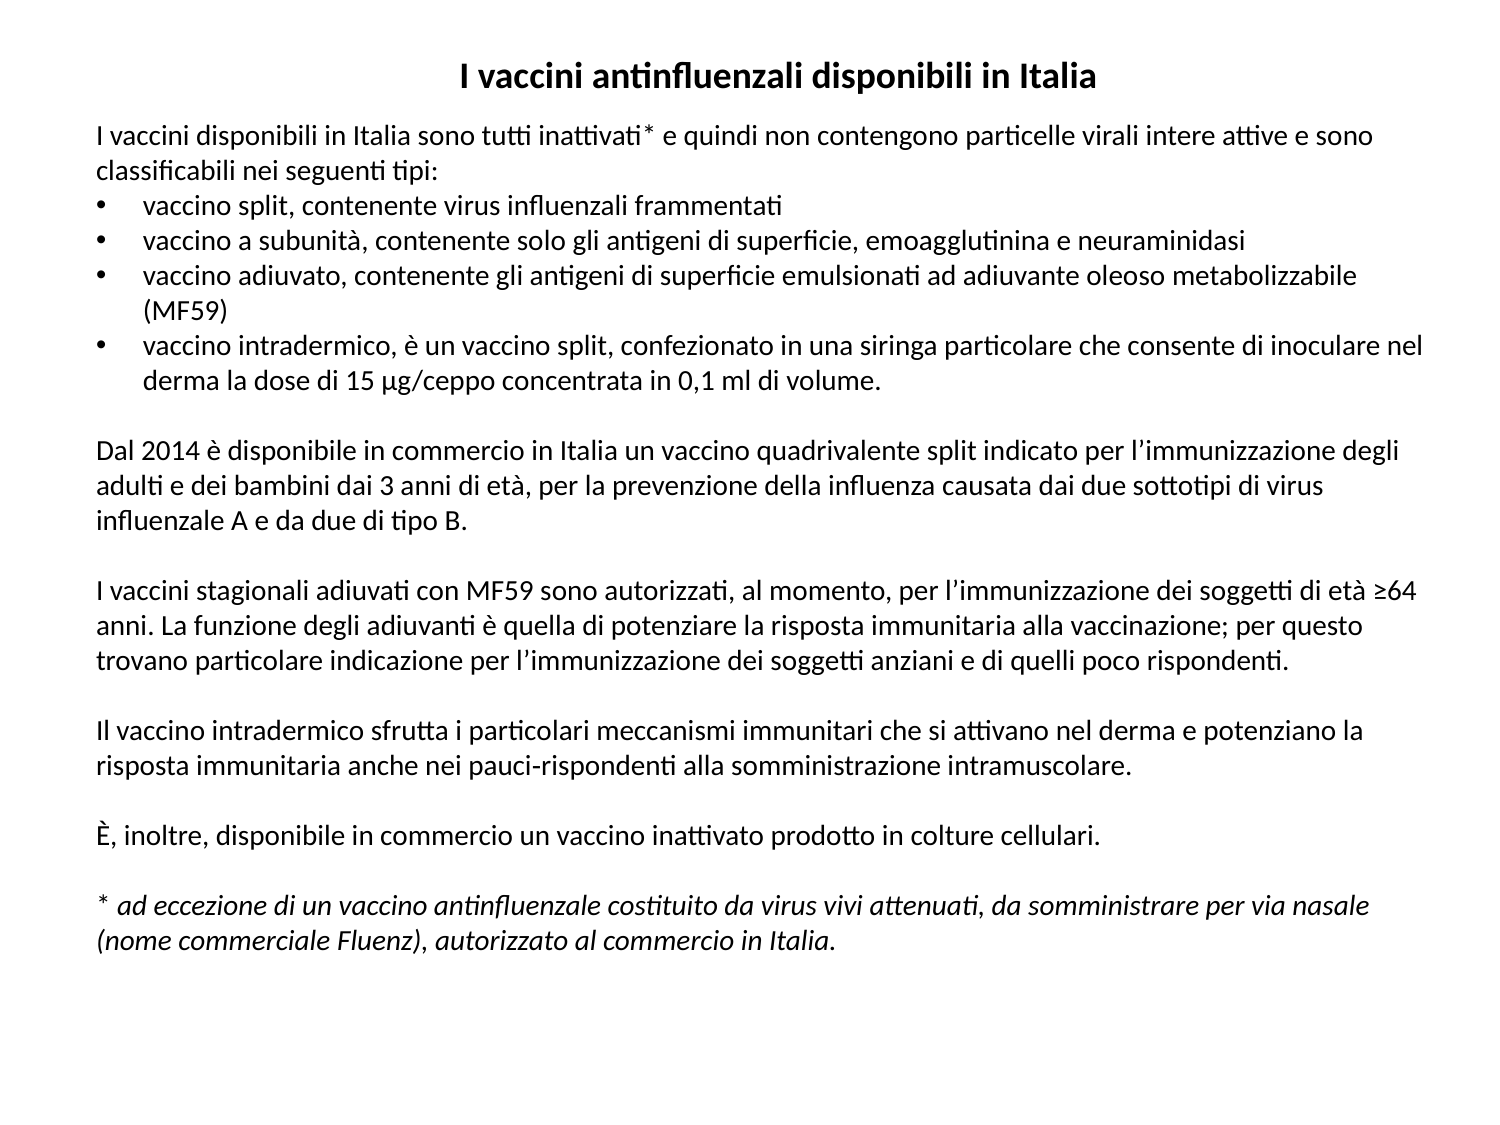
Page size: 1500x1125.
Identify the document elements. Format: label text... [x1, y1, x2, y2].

text_box I vaccini disponibili in Italia sono tutti inattivati* e quindi non contengono particelle virali intere attive e sono classificabili nei seguenti tipi: vaccino split, contenente virus influenzali frammentati vaccino a subunità, contenente solo gli antigeni di superficie, emoagglutinina e neuraminidasi vaccino adiuvato, contenente gli antigeni di superficie emulsionati ad adiuvante oleoso metabolizzabile (MF59) vaccino intradermico, è un vaccino split, confezionato in una siringa particolare che consente di inoculare nel derma la dose di 15 μg/ceppo concentrata in 0,1 ml di volume. Dal 2014 è disponibile in commercio in Italia un vaccino quadrivalente split indicato per l’immunizzazione degli adulti e dei bambini dai 3 anni di età, per la prevenzione della influenza causata dai due sottotipi di virus influenzale A e da due di tipo B. I vaccini stagionali adiuvati con MF59 sono autorizzati, al momento, per l’immunizzazione dei soggetti di età ≥64 anni. La funzione degli adiuvanti è quella di potenziare la risposta immunitaria alla vaccinazione; per questo trovano particolare indicazione per l’immunizzazione dei soggetti anziani e di quelli poco rispondenti. Il vaccino intradermico sfrutta i particolari meccanismi immunitari che si attivano nel derma e potenziano la risposta immunitaria anche nei pauci‐rispondenti alla somministrazione intramuscolare. È, inoltre, disponibile in commercio un vaccino inattivato prodotto in colture cellulari. * ad eccezione di un vaccino antinfluenzale costituito da virus vivi attenuati, da somministrare per via nasale (nome commerciale Fluenz), autorizzato al commercio in Italia. [81, 109, 1453, 999]
text_box I vaccini antinfluenzali disponibili in Italia [304, 43, 1254, 104]
